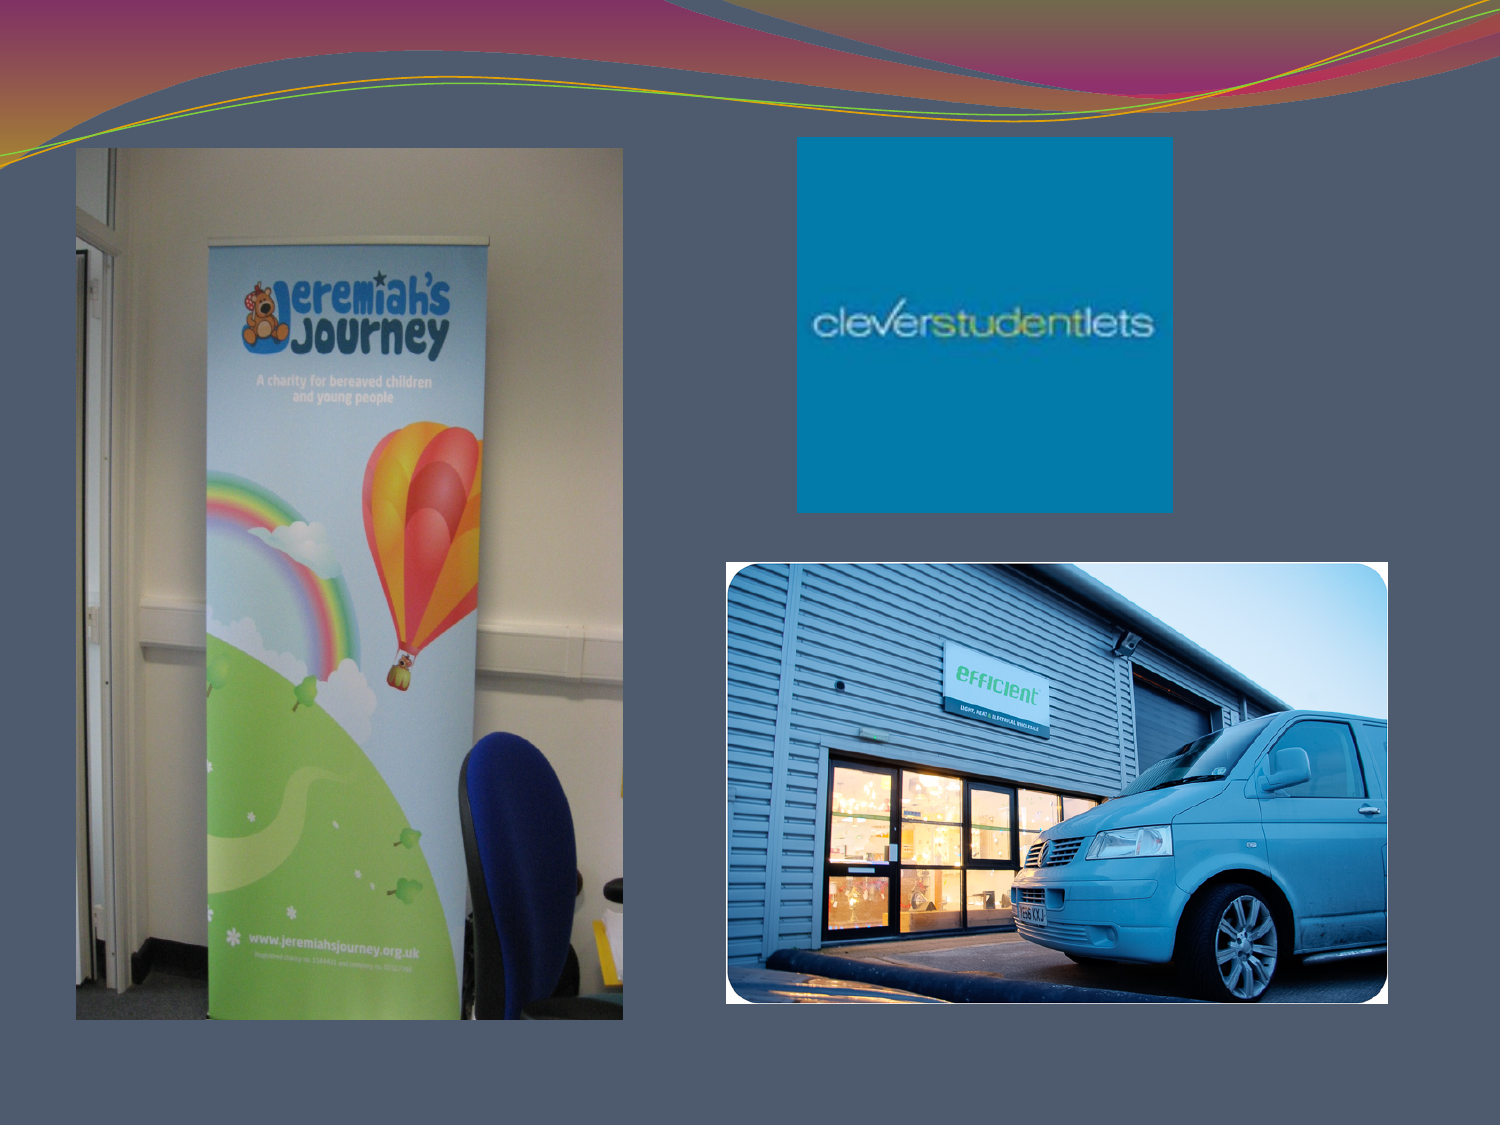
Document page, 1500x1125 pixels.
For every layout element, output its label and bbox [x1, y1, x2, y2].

picture [811, 298, 1155, 343]
picture [726, 562, 1388, 1004]
picture [76, 148, 624, 1020]
